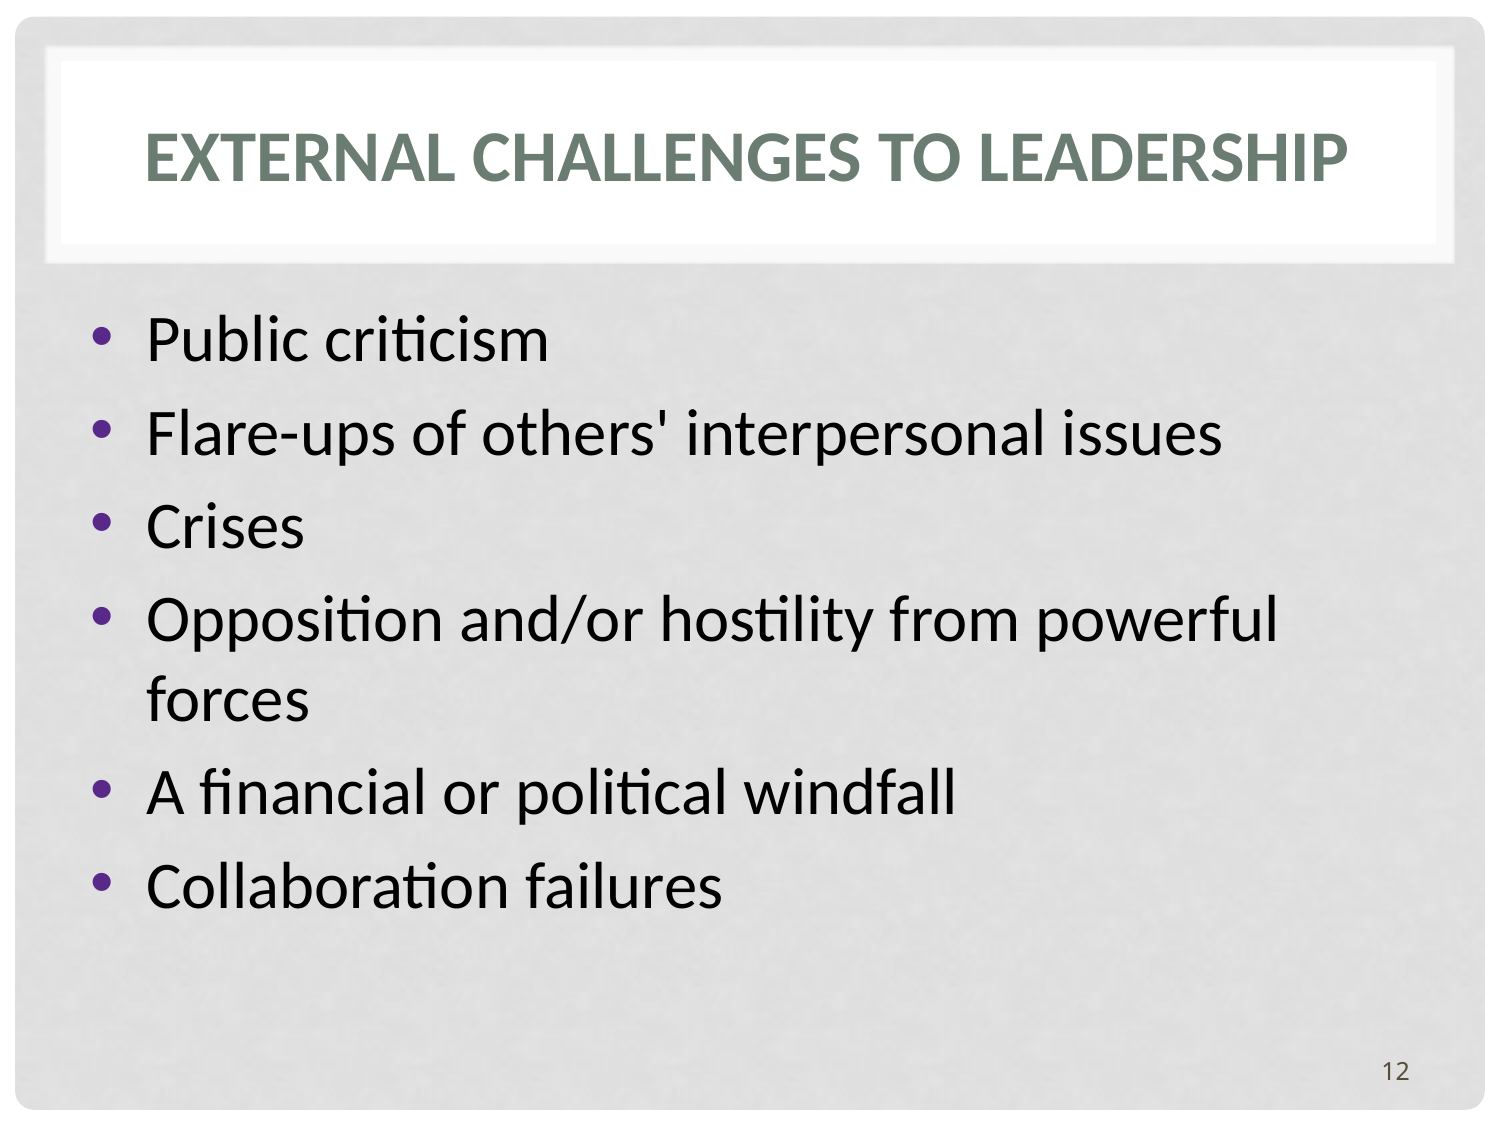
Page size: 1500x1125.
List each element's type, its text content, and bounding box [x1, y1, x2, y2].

picture [15, 16, 1485, 1110]
list Public criticism Flare-ups of others' interpersonal issues Crises Opposition and/or hostility from powerful forces A financial or political windfall Collaboration failures [75, 287, 1425, 1005]
title External challenges to leadership [69, 66, 1425, 238]
slide_number 12 [1074, 1042, 1425, 1103]
